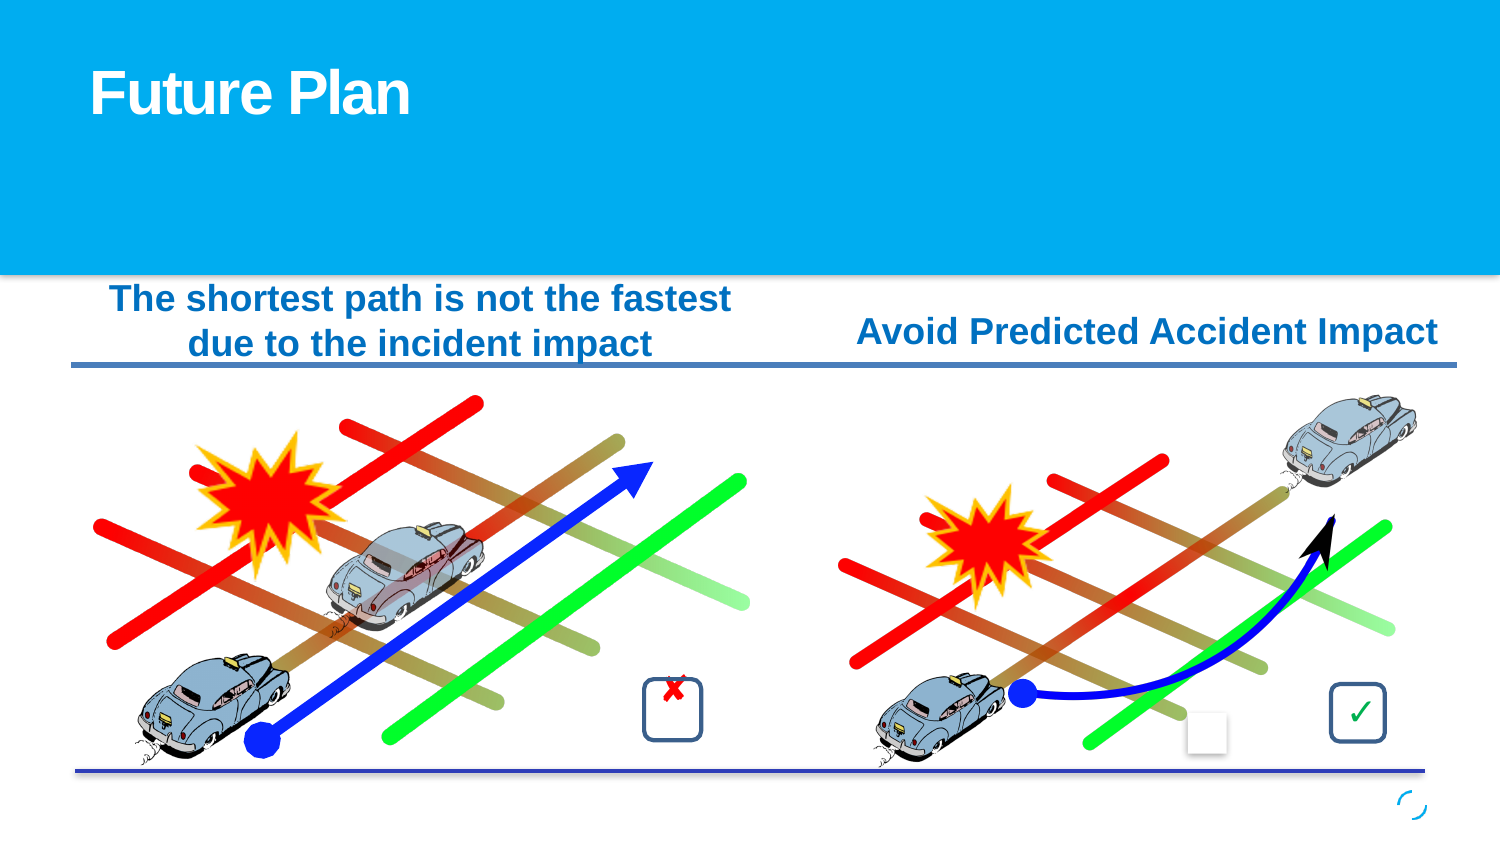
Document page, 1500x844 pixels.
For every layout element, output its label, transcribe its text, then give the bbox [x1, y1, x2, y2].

text_box The shortest path is not the fastest due to the incident impact [93, 266, 747, 364]
picture [837, 391, 1423, 768]
text_box Avoid Predicted Accident Impact [841, 299, 1454, 360]
picture [1419, 812, 1427, 820]
text_box Future Planresearch [74, 45, 919, 152]
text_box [261, 461, 654, 741]
picture [1397, 790, 1407, 800]
picture [1397, 790, 1427, 820]
picture [93, 395, 751, 766]
